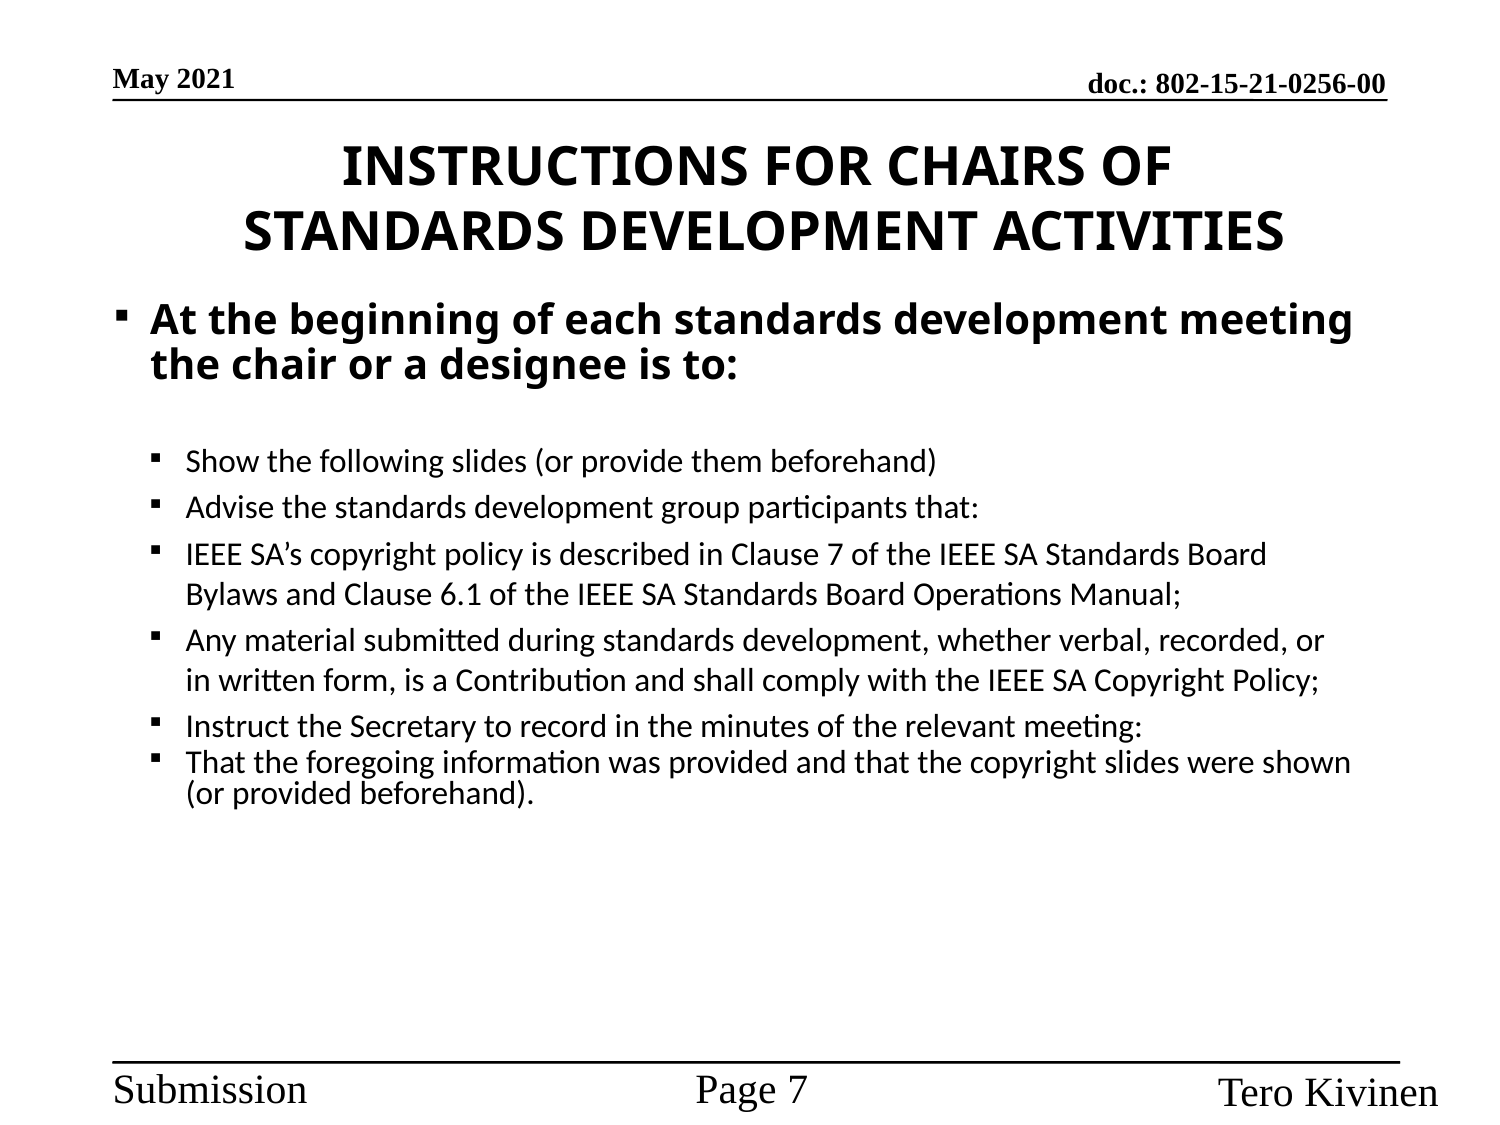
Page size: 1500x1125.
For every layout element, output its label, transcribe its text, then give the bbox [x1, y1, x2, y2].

text_box Instructions for Chairs of standards development activities [53, 103, 1478, 291]
text_box At the beginning of each standards development meeting the chair or a designee is to: Show the following slides (or provide them beforehand) Advise the standards development group participants that: IEEE SA’s copyright policy is described in Clause 7 of the IEEE SA Standards Board Bylaws and Clause 6.1 of the IEEE SA Standards Board Operations Manual; Any material submitted during standards development, whether verbal, recorded, or in written form, is a Contribution and shall comply with the IEEE SA Copyright Policy; Instruct the Secretary to record in the minutes of the relevant meeting: That the foregoing information was provided and that the copyright slides were shown (or provided beforehand). [99, 290, 1373, 1023]
